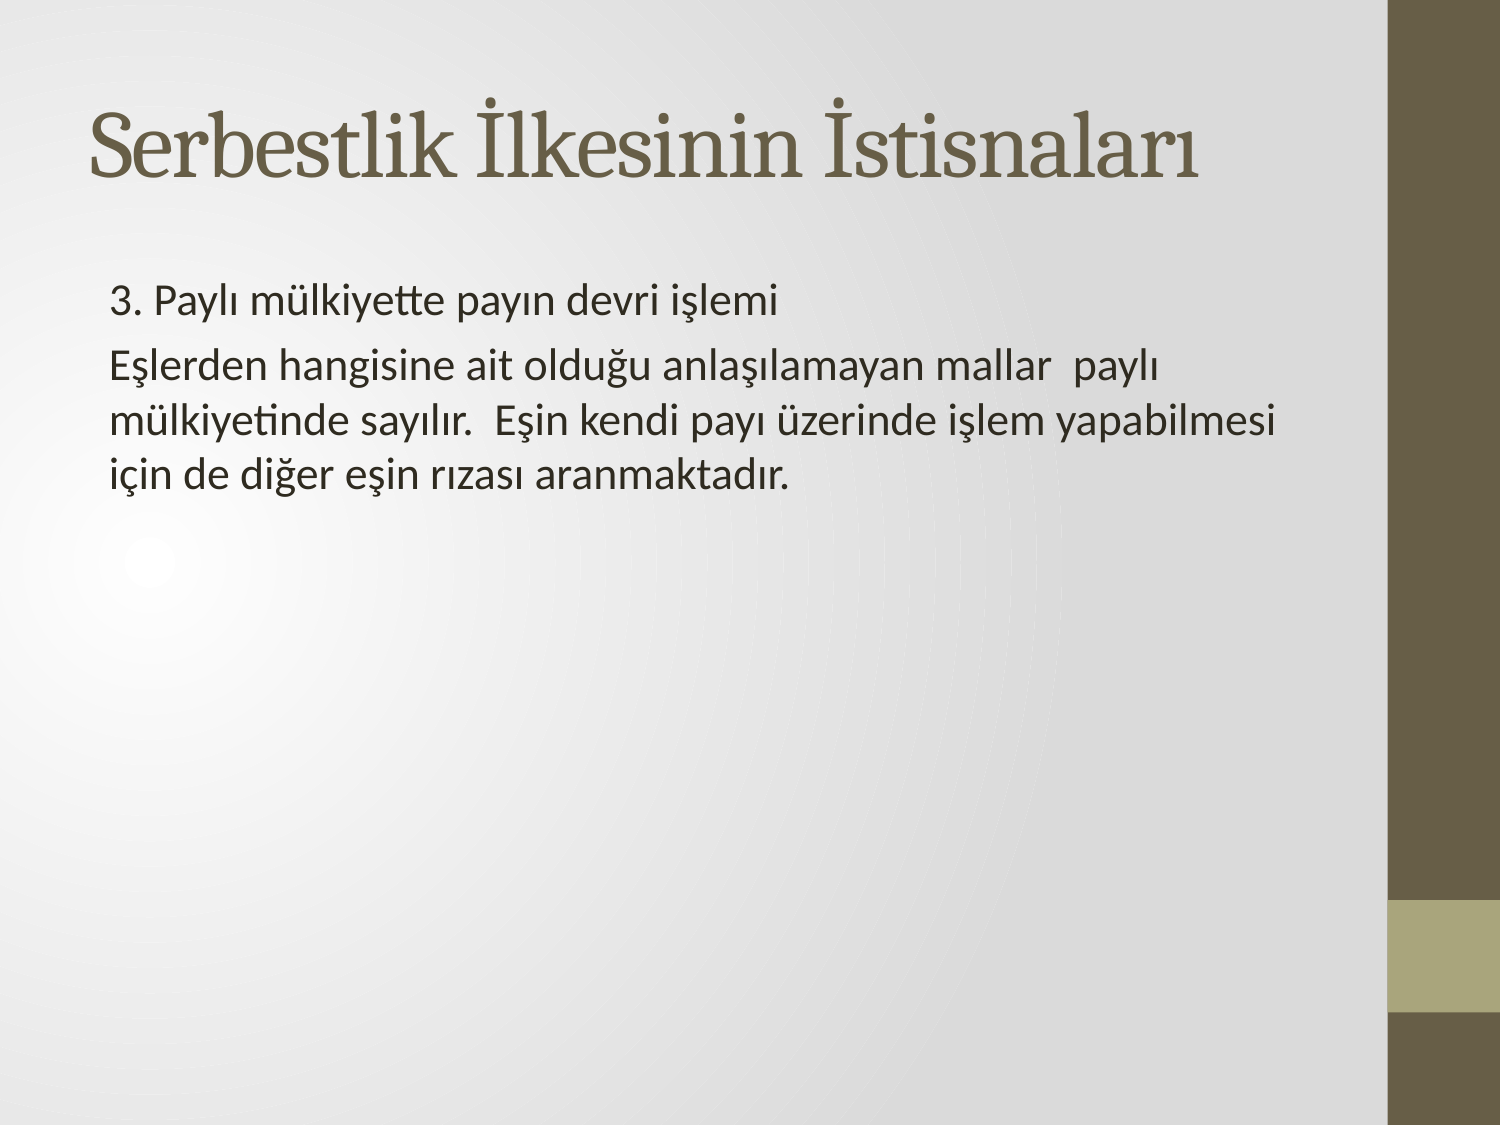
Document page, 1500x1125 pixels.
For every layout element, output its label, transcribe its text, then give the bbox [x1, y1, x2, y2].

title Serbestlik İlkesinin İstisnaları [75, 45, 1325, 233]
list 3. Paylı mülkiyette payın devri işlemi Eşlerden hangisine ait olduğu anlaşılamayan mallar paylı mülkiyetinde sayılır. Eşin kendi payı üzerinde işlem yapabilmesi için de diğer eşin rızası aranmaktadır. [75, 262, 1325, 1050]
